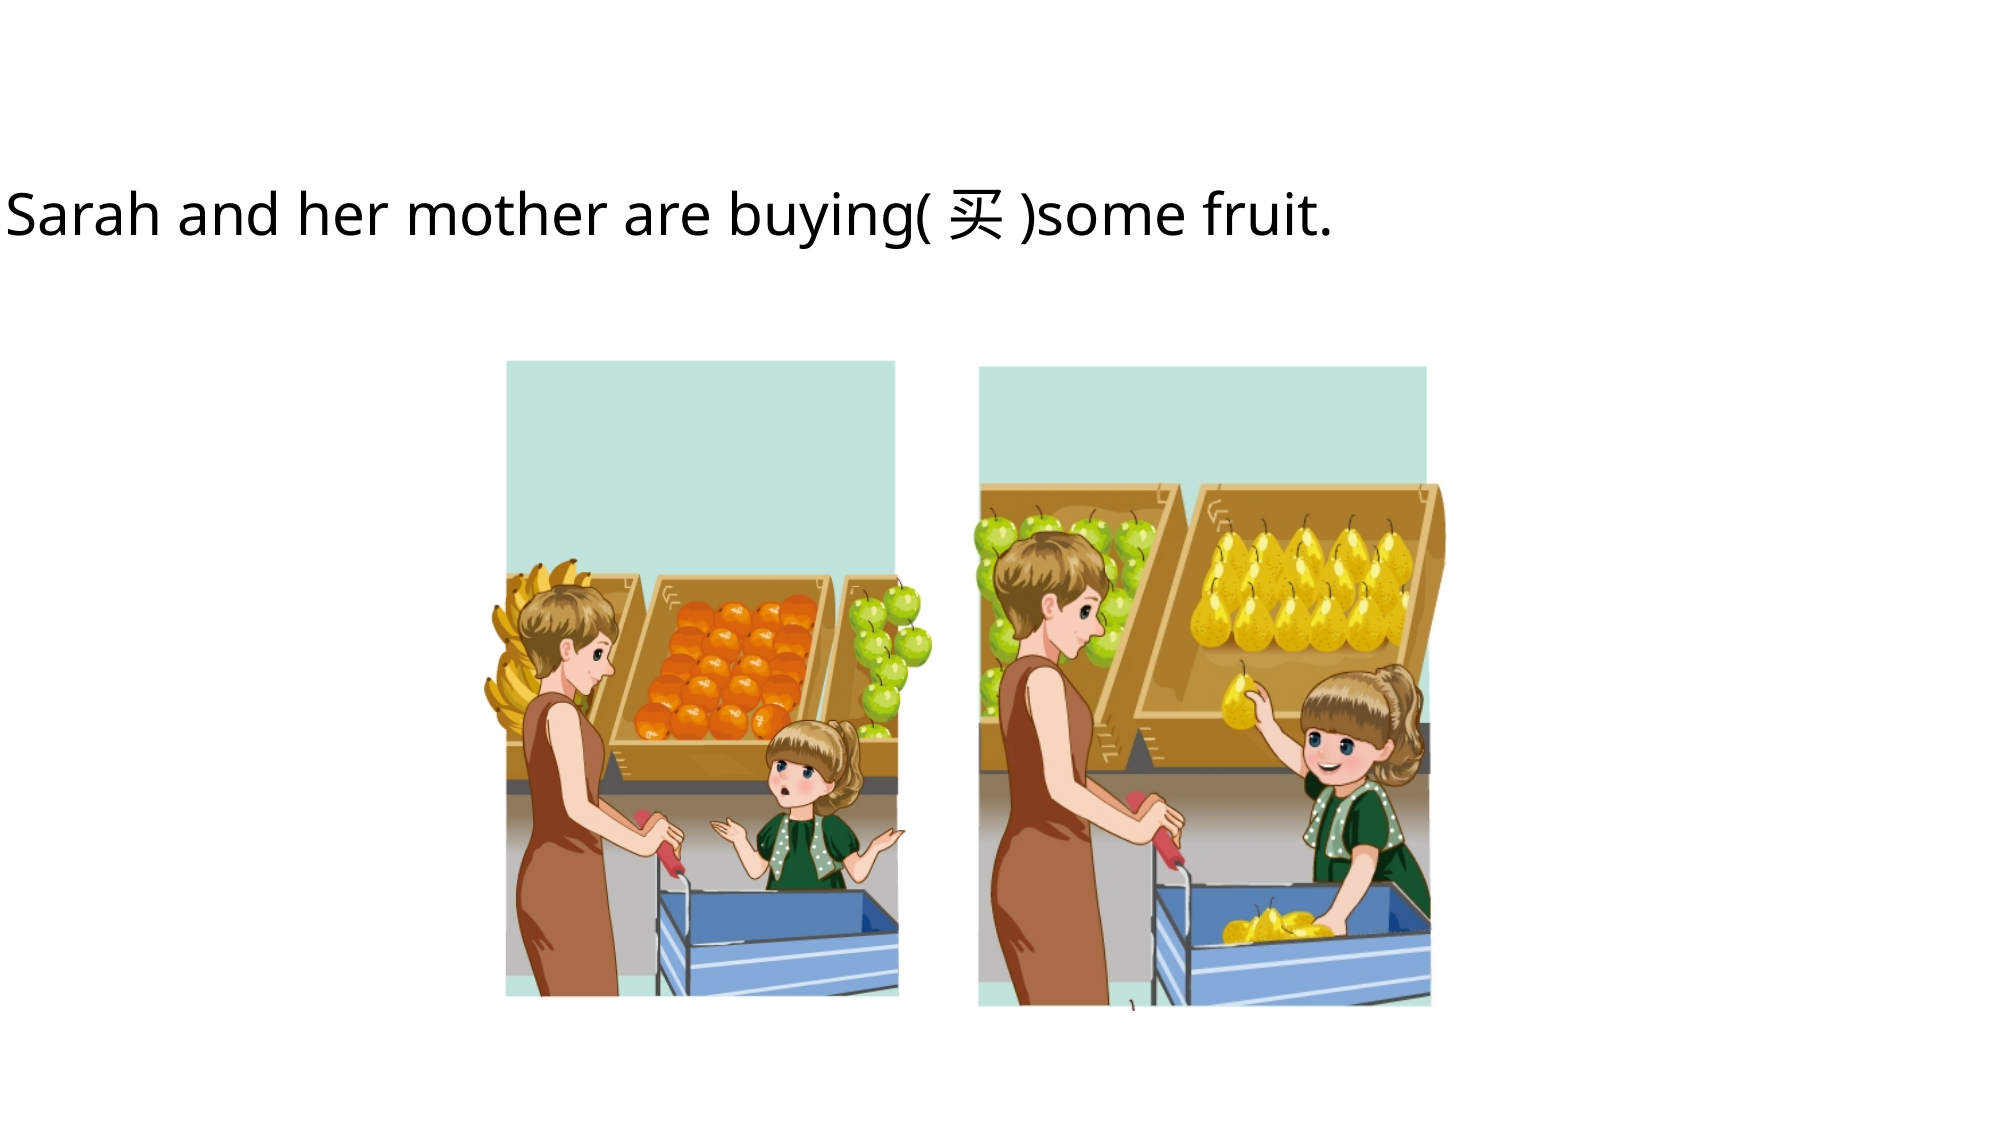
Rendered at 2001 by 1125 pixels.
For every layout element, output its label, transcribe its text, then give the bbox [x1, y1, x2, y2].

picture [464, 329, 1450, 1011]
text_box Sarah and her mother are buying(买)some fruit. [0, 169, 1350, 255]
